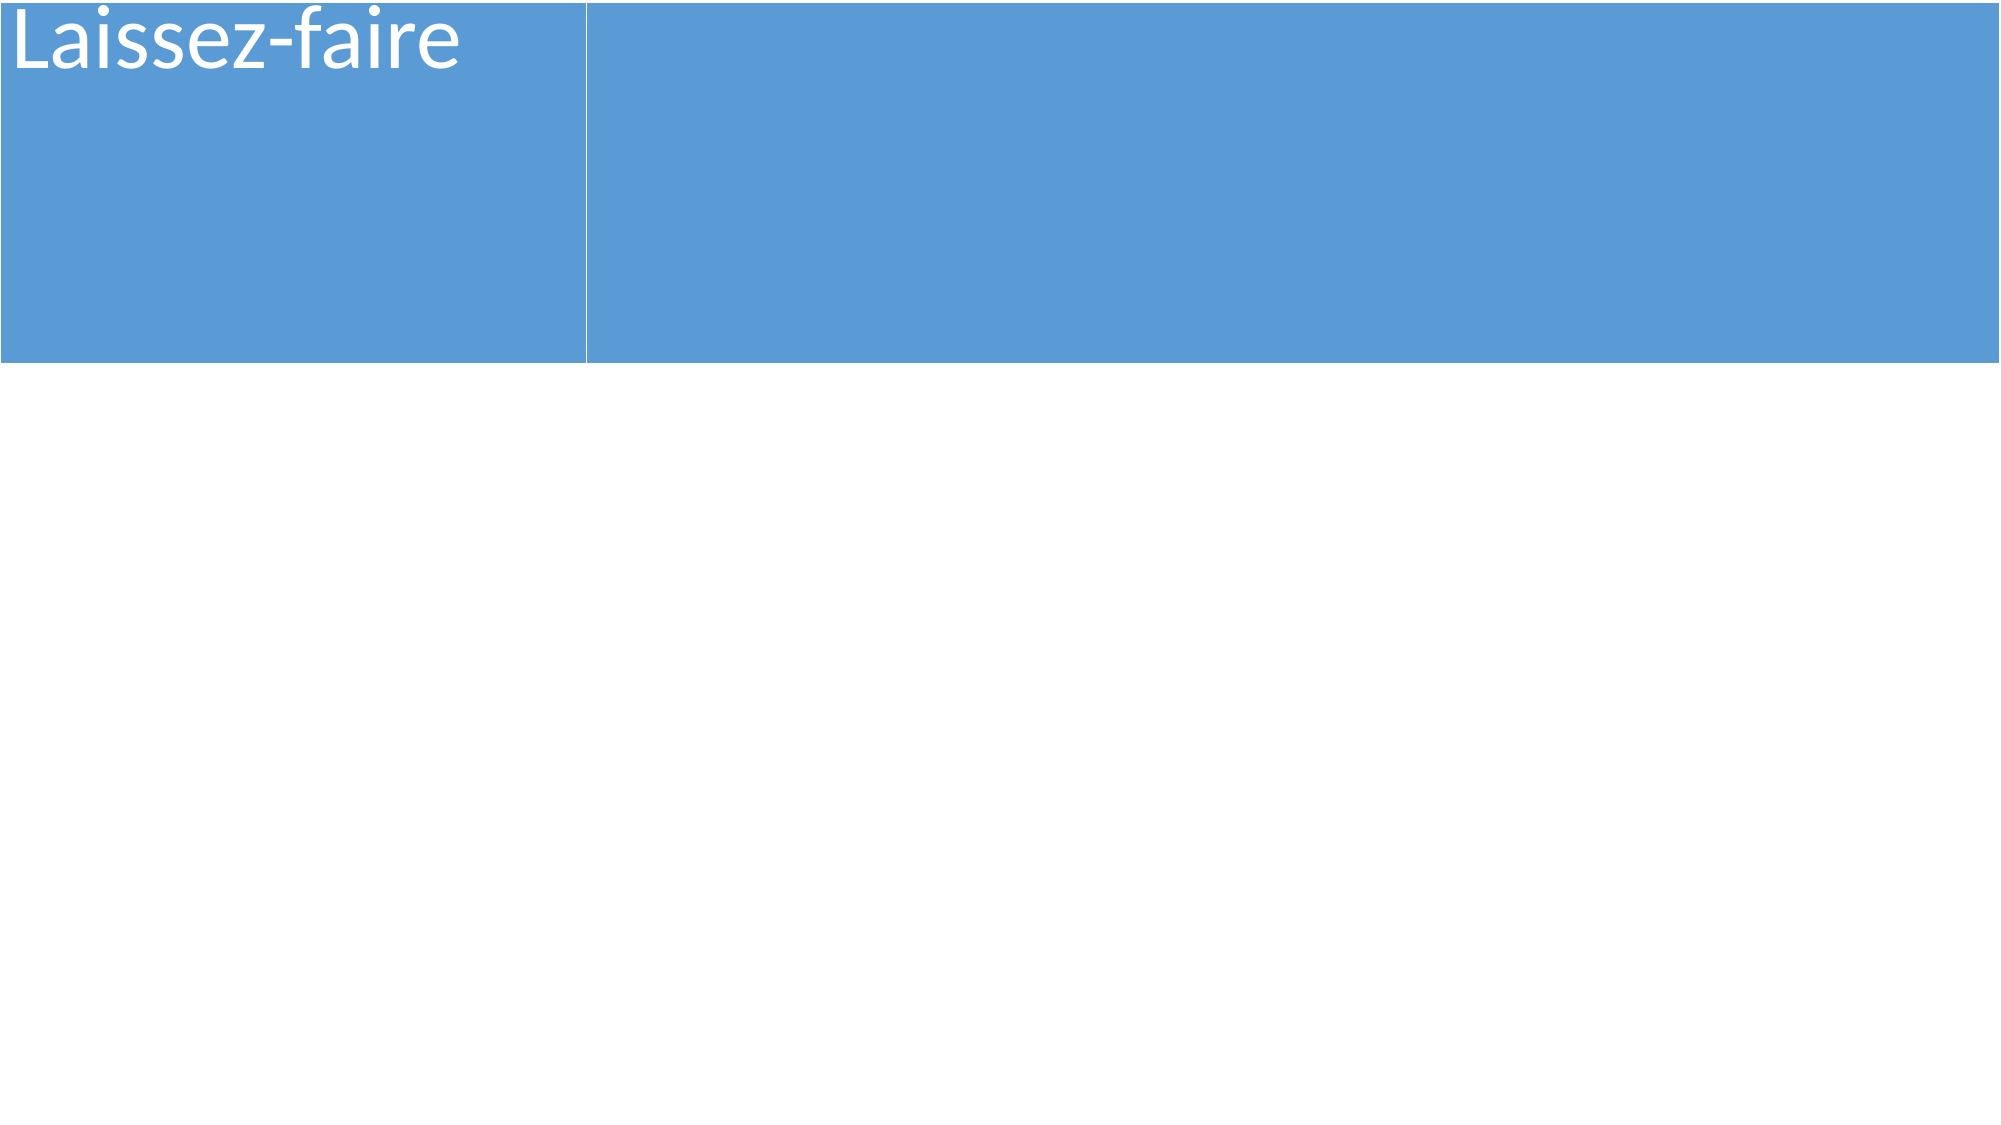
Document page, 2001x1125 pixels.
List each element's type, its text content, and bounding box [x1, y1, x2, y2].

table_header Laissez-faire [1, 3, 586, 363]
table_header [587, 3, 1999, 363]
